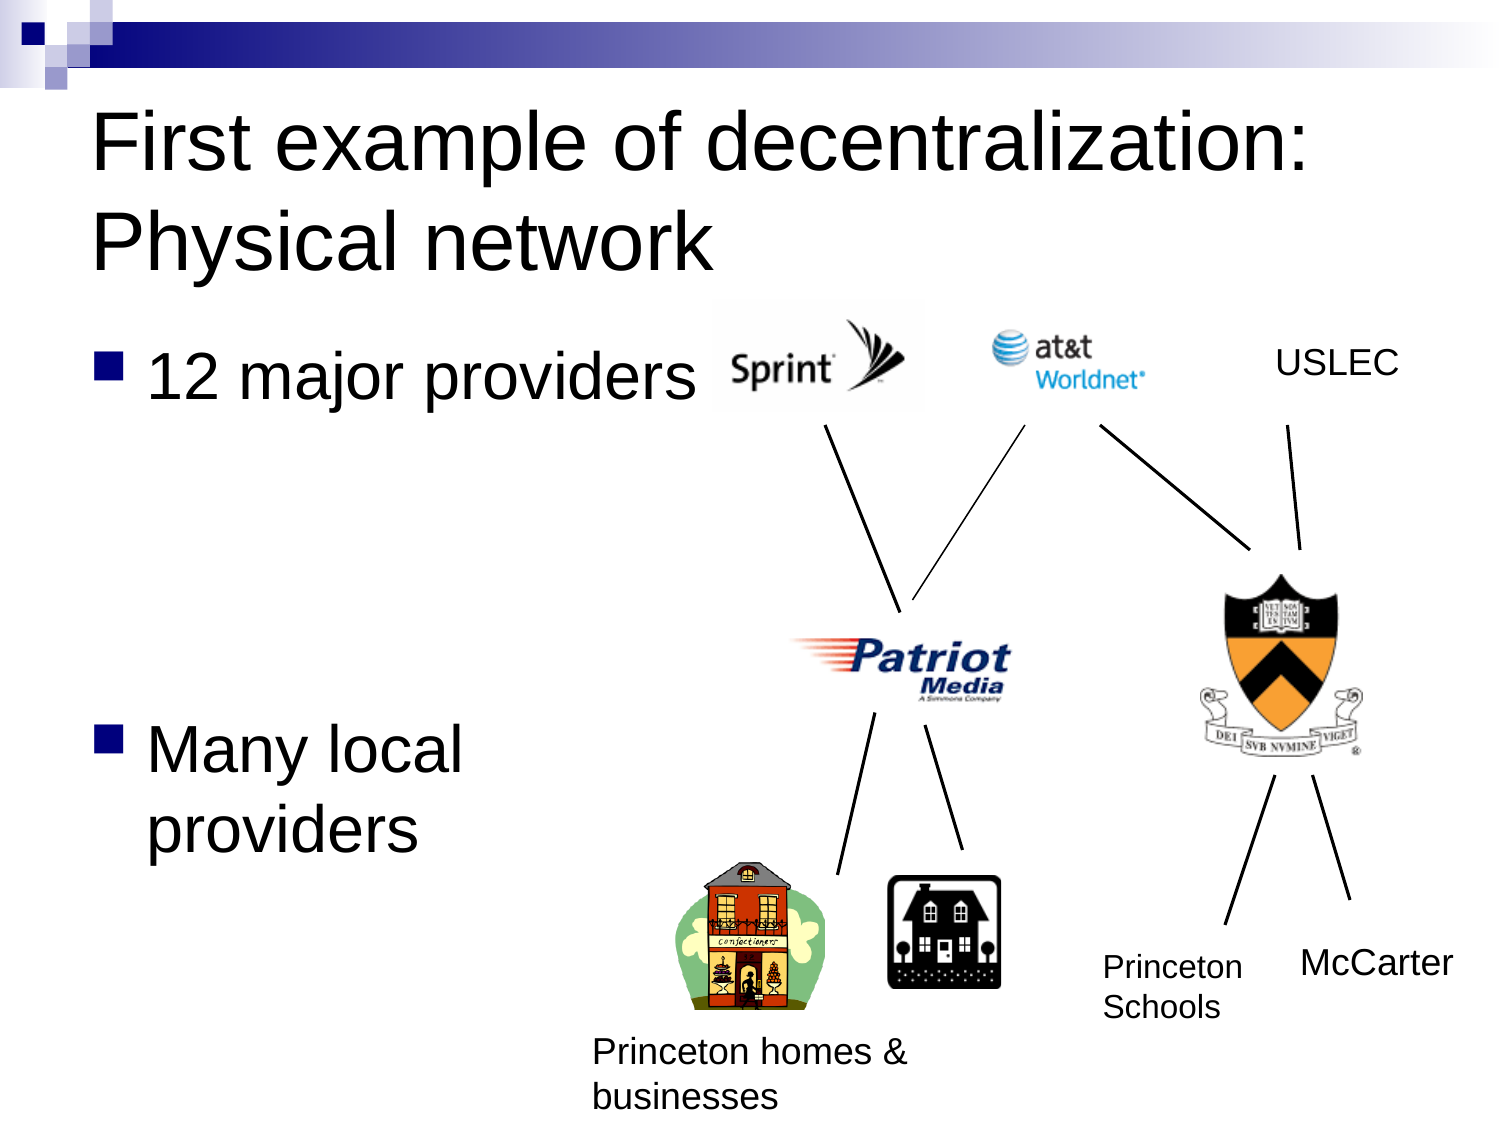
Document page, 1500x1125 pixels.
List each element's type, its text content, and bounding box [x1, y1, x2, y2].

picture [674, 862, 826, 1010]
title First example of decentralization: Physical network [75, 75, 1425, 300]
text_box McCarter [1285, 930, 1469, 1036]
picture [712, 299, 926, 412]
text_box Princeton homes & businesses [577, 1019, 924, 1125]
picture [974, 312, 1163, 407]
picture [1199, 574, 1363, 757]
text_box USLEC [1260, 330, 1415, 391]
list 12 major providers Many local providers [75, 324, 738, 1063]
picture [787, 637, 1015, 709]
text_box Princeton Schools [1087, 937, 1268, 1032]
picture [887, 874, 1002, 990]
